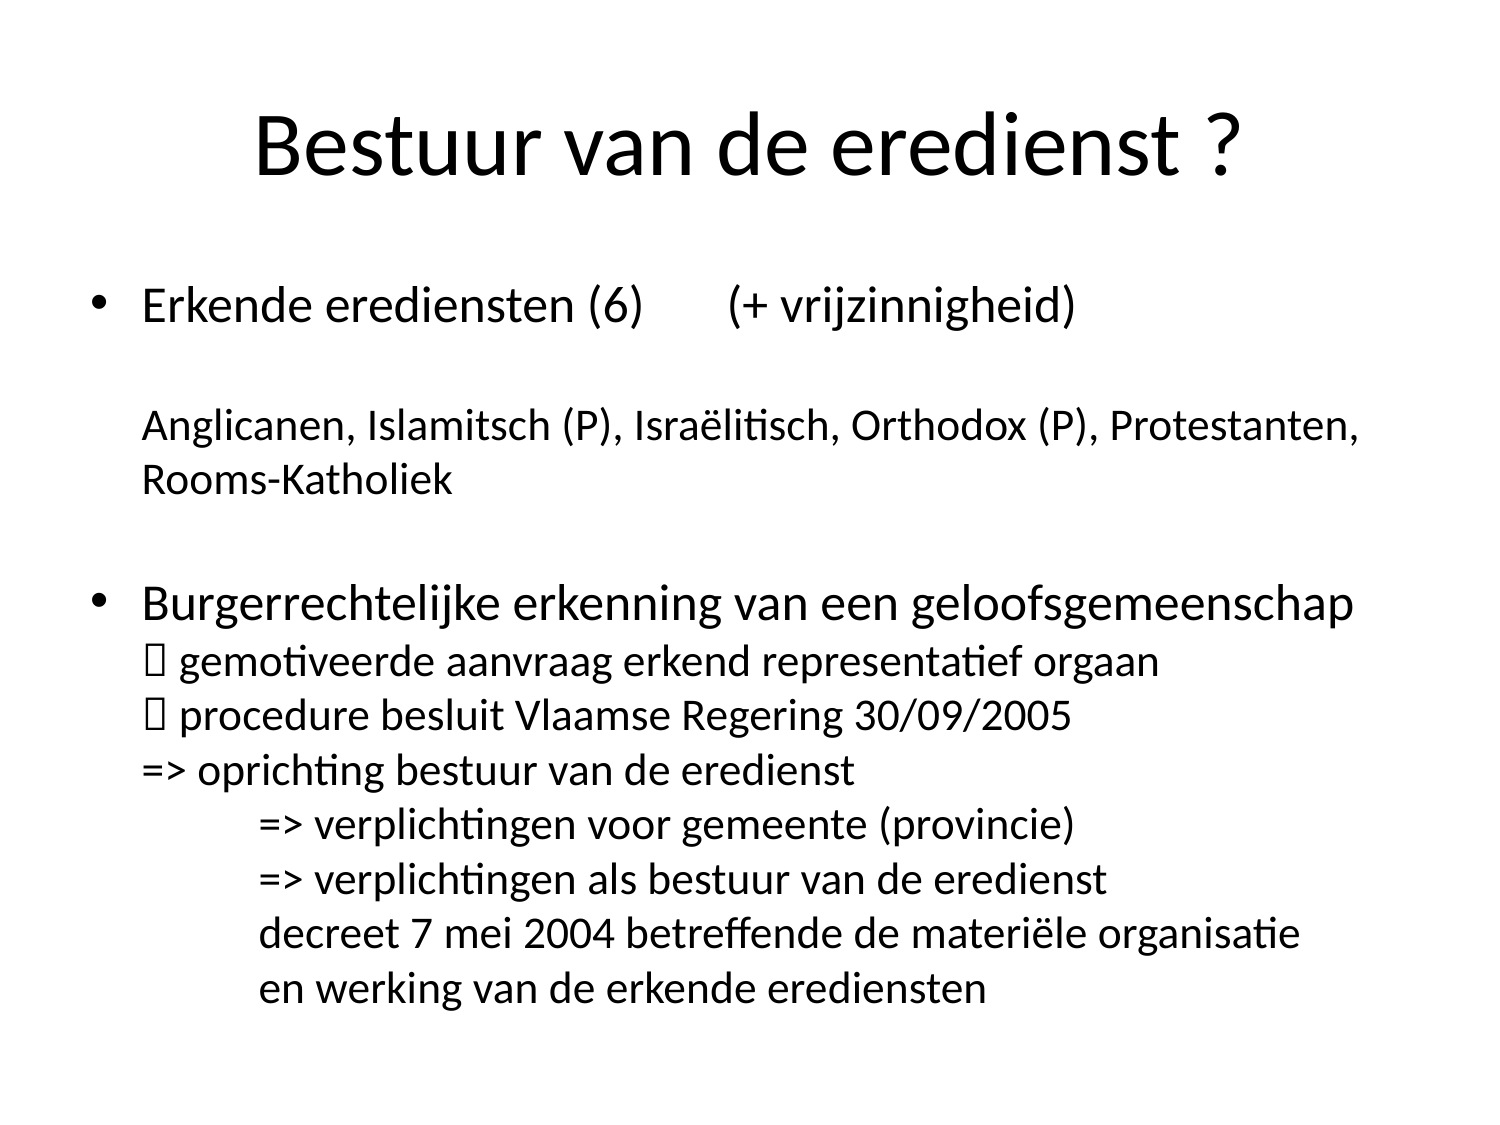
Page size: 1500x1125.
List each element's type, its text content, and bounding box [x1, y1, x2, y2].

list Erkende erediensten (6) (+ vrijzinnigheid) Anglicanen, Islamitsch (P), Israëlitisch, Orthodox (P), Protestanten, Rooms-Katholiek Burgerrechtelijke erkenning van een geloofsgemeenschap  gemotiveerde aanvraag erkend representatief orgaan  procedure besluit Vlaamse Regering 30/09/2005 => oprichting bestuur van de eredienst => verplichtingen voor gemeente (provincie) => verplichtingen als bestuur van de eredienst decreet 7 mei 2004 betreffende de materiële organisatie en werking van de erkende erediensten [75, 262, 1459, 1024]
title Bestuur van de eredienst ? [75, 45, 1425, 233]
